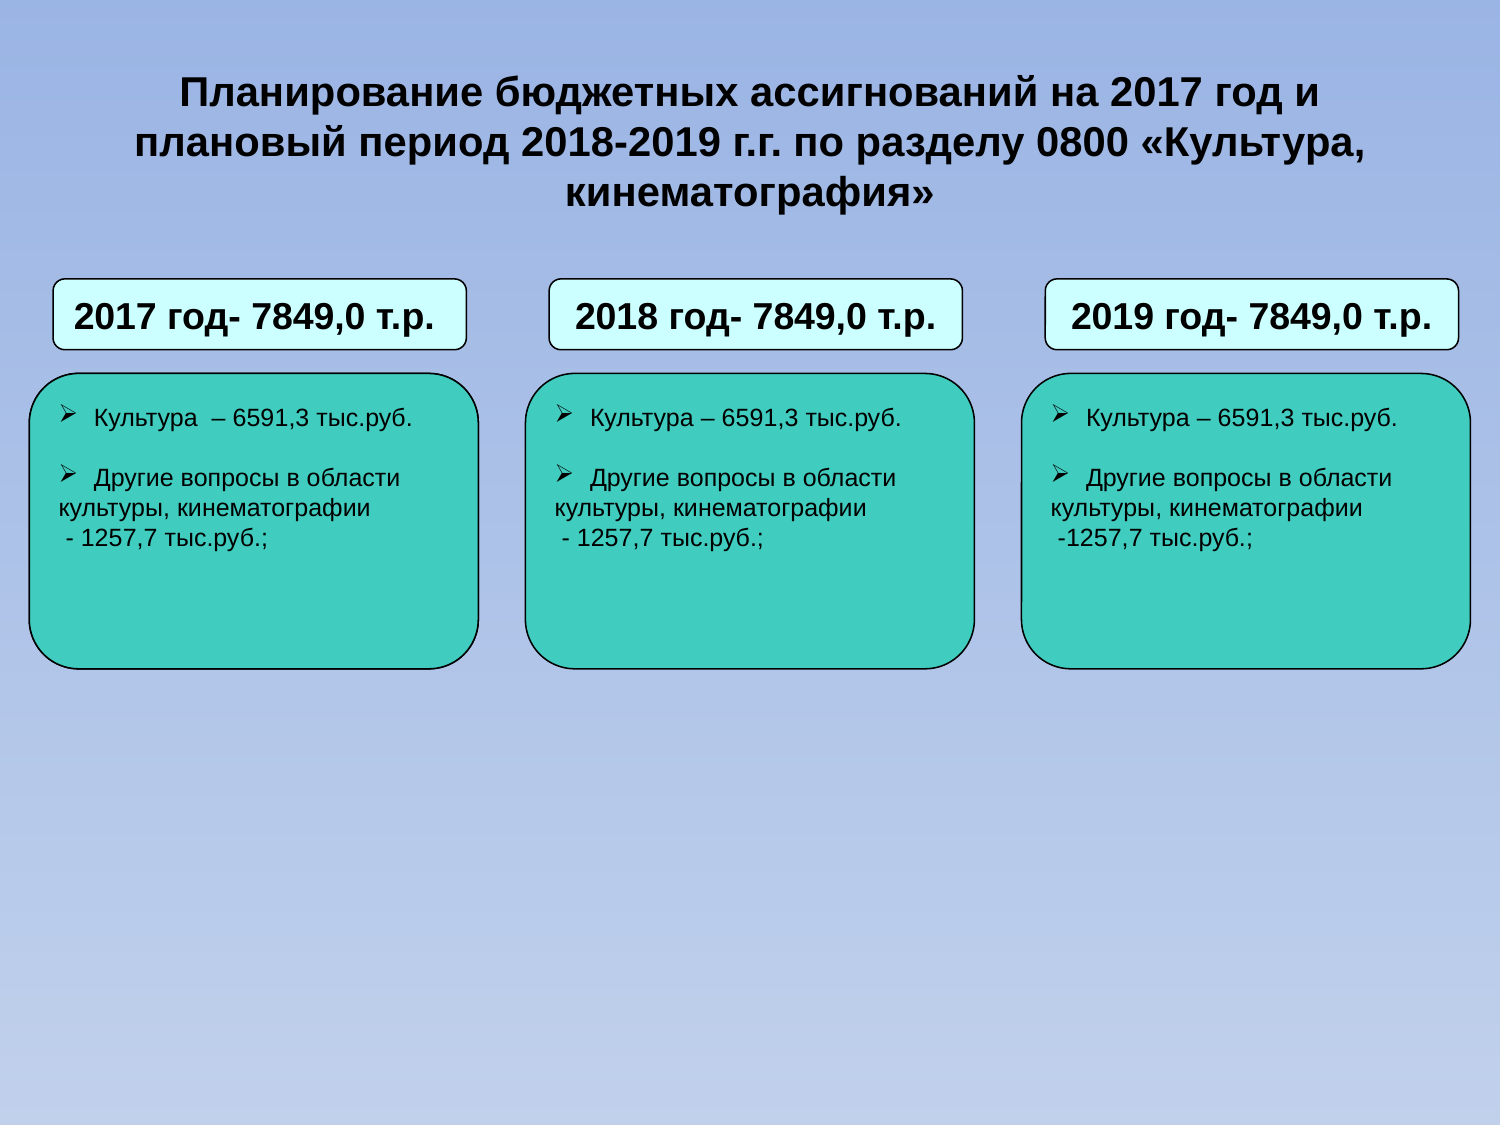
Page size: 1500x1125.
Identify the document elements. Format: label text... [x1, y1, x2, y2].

text_box Культура – 6591,3 тыс.руб. Другие вопросы в области культуры, кинематографии - 1257,7 тыс.руб.; [29, 373, 479, 669]
text_box Культура – 6591,3 тыс.руб. Другие вопросы в области культуры, кинематографии - 1257,7 тыс.руб.; [525, 373, 975, 669]
title Планирование бюджетных ассигнований на 2017 год и плановый период 2018-2019 г.г. по разделу 0800 «Культура, кинематография» [74, 45, 1426, 234]
text_box Культура – 6591,3 тыс.руб. Другие вопросы в области культуры, кинематографии -1257,7 тыс.руб.; [1021, 373, 1471, 669]
text_box 2019 год- 7849,0 т.р. [1045, 278, 1459, 350]
text_box 2018 год- 7849,0 т.р. [549, 278, 963, 350]
text_box 2017 год- 7849,0 т.р. [53, 278, 467, 350]
